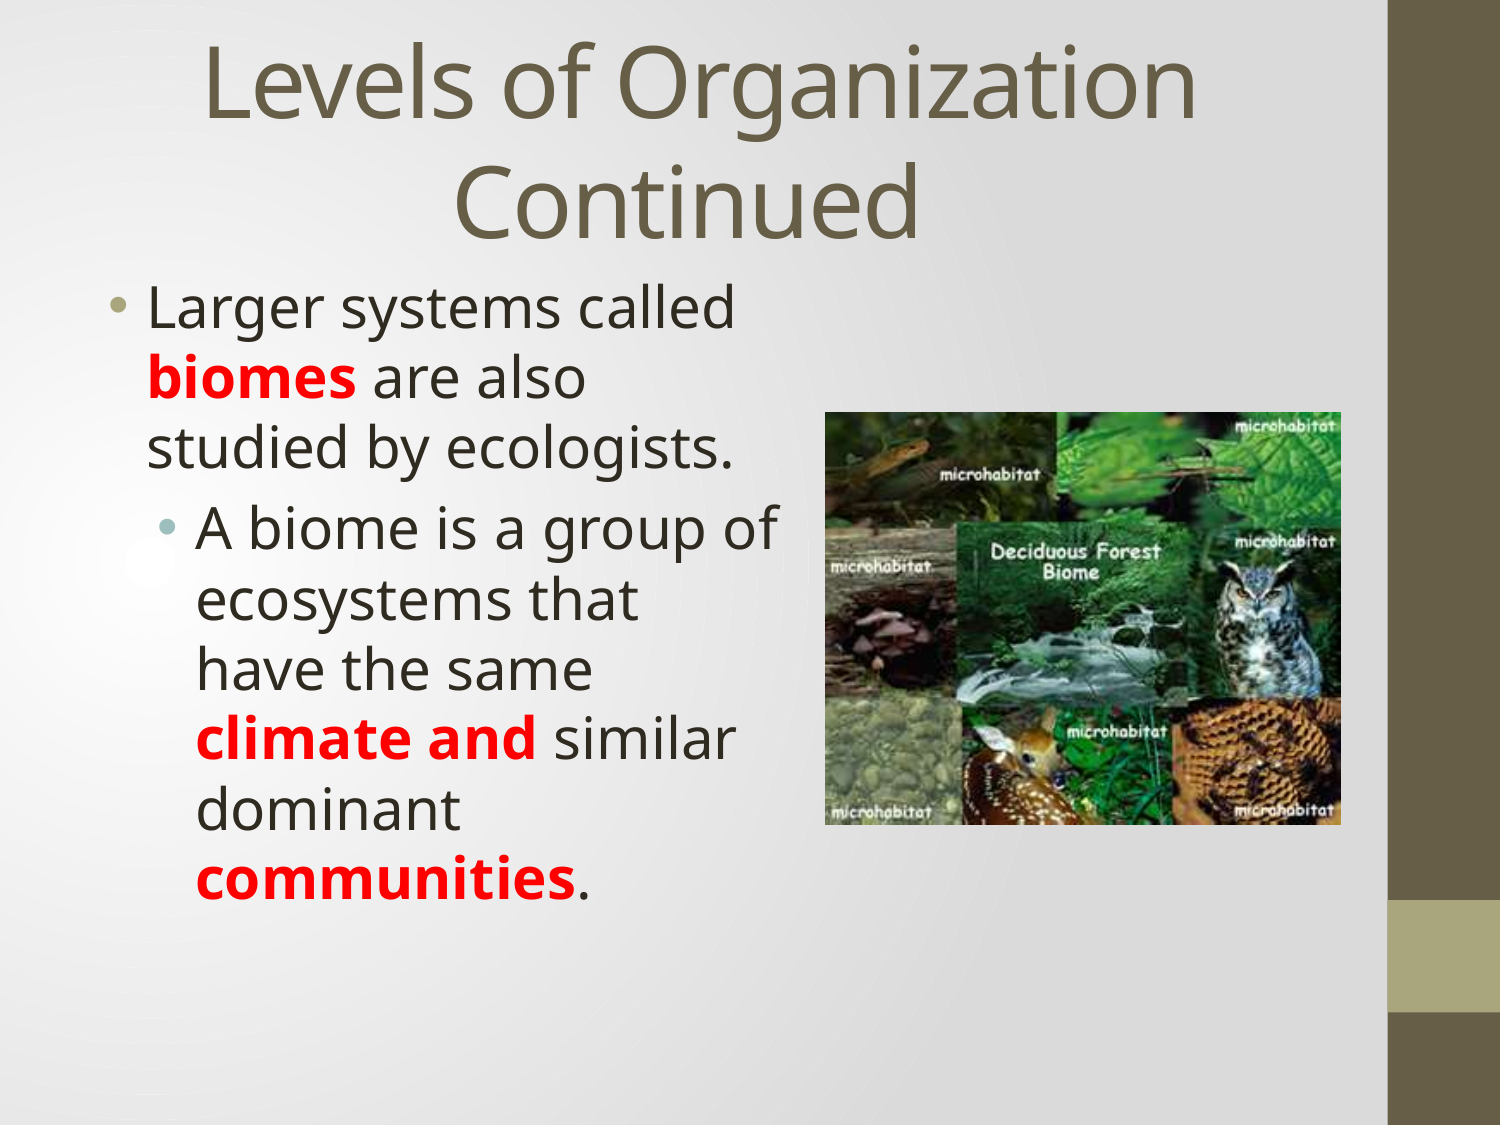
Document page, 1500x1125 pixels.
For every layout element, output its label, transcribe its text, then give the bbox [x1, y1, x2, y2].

title Levels of Organization Continued [75, 45, 1325, 233]
picture [824, 411, 1342, 826]
list Larger systems called biomes are also studied by ecologists. A biome is a group of ecosystems that have the same climate and similar dominant communities. [75, 262, 800, 1050]
